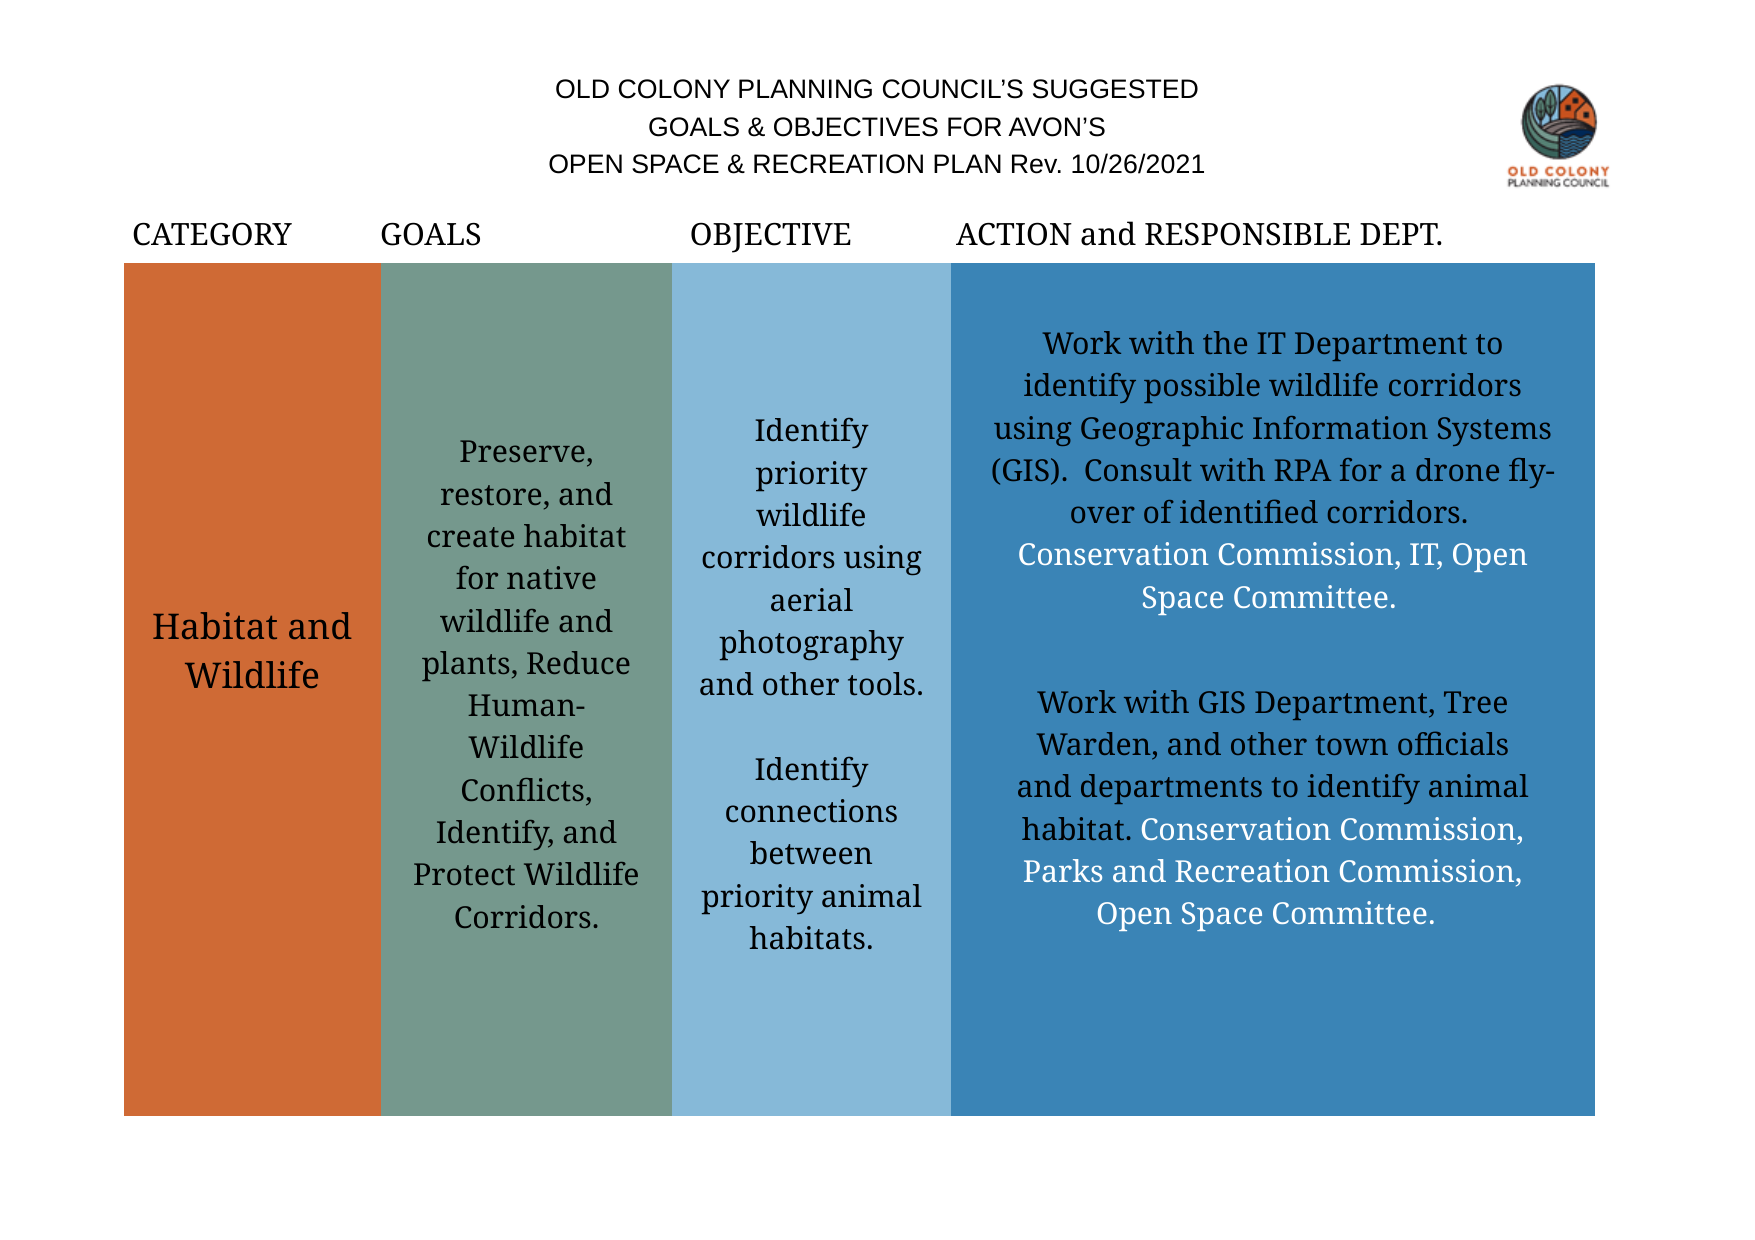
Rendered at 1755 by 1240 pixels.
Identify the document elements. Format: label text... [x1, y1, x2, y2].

text_box OLD COLONY PLANNING COUNCIL’S SUGGESTED GOALS & OBJECTIVES FOR AVON’S OPEN SPACE & RECREATION PLAN Rev. 10/26/2021 [173, 66, 1489, 179]
picture [1491, 66, 1623, 209]
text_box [123, 262, 379, 1117]
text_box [950, 262, 1596, 1117]
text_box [380, 262, 671, 1117]
text_box CATEGORY GOALS OBJECTIVE ACTION and RESPONSIBLE DEPT. [124, 208, 1595, 252]
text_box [672, 262, 949, 1117]
